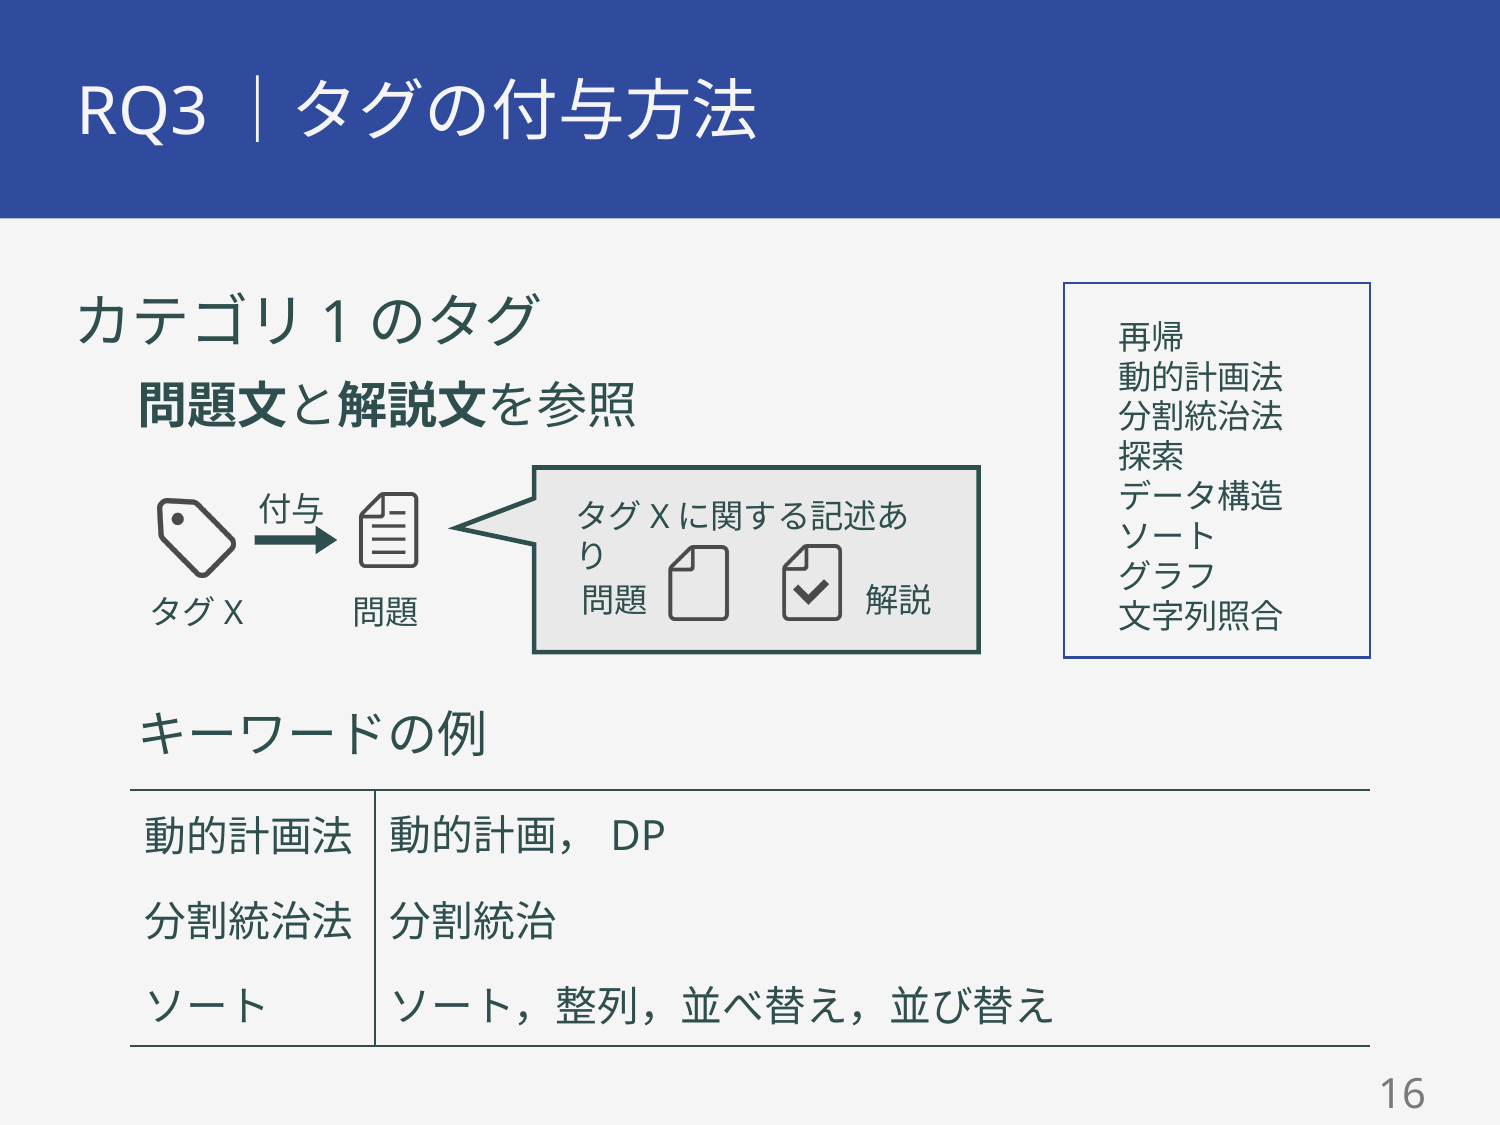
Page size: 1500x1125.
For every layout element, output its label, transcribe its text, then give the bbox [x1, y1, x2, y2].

title RQ3｜タグの付与方法 [64, 64, 1435, 154]
table_cell 分割統治 [376, 875, 1370, 961]
table_cell ソート，整列，並べ替え，並び替え [376, 961, 1370, 1045]
list カテゴリ1のタグ 問題文と解説文を参照 キーワードの例 [64, 283, 1435, 1060]
slide_number 15 [1097, 1065, 1435, 1125]
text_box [1064, 283, 1370, 658]
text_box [130, 480, 447, 640]
table_cell 分割統治法 [130, 875, 374, 961]
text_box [534, 467, 979, 653]
table_cell ソート [130, 961, 374, 1045]
table_header 動的計画法 [130, 791, 374, 875]
table_header 動的計画，DP [376, 791, 1370, 875]
